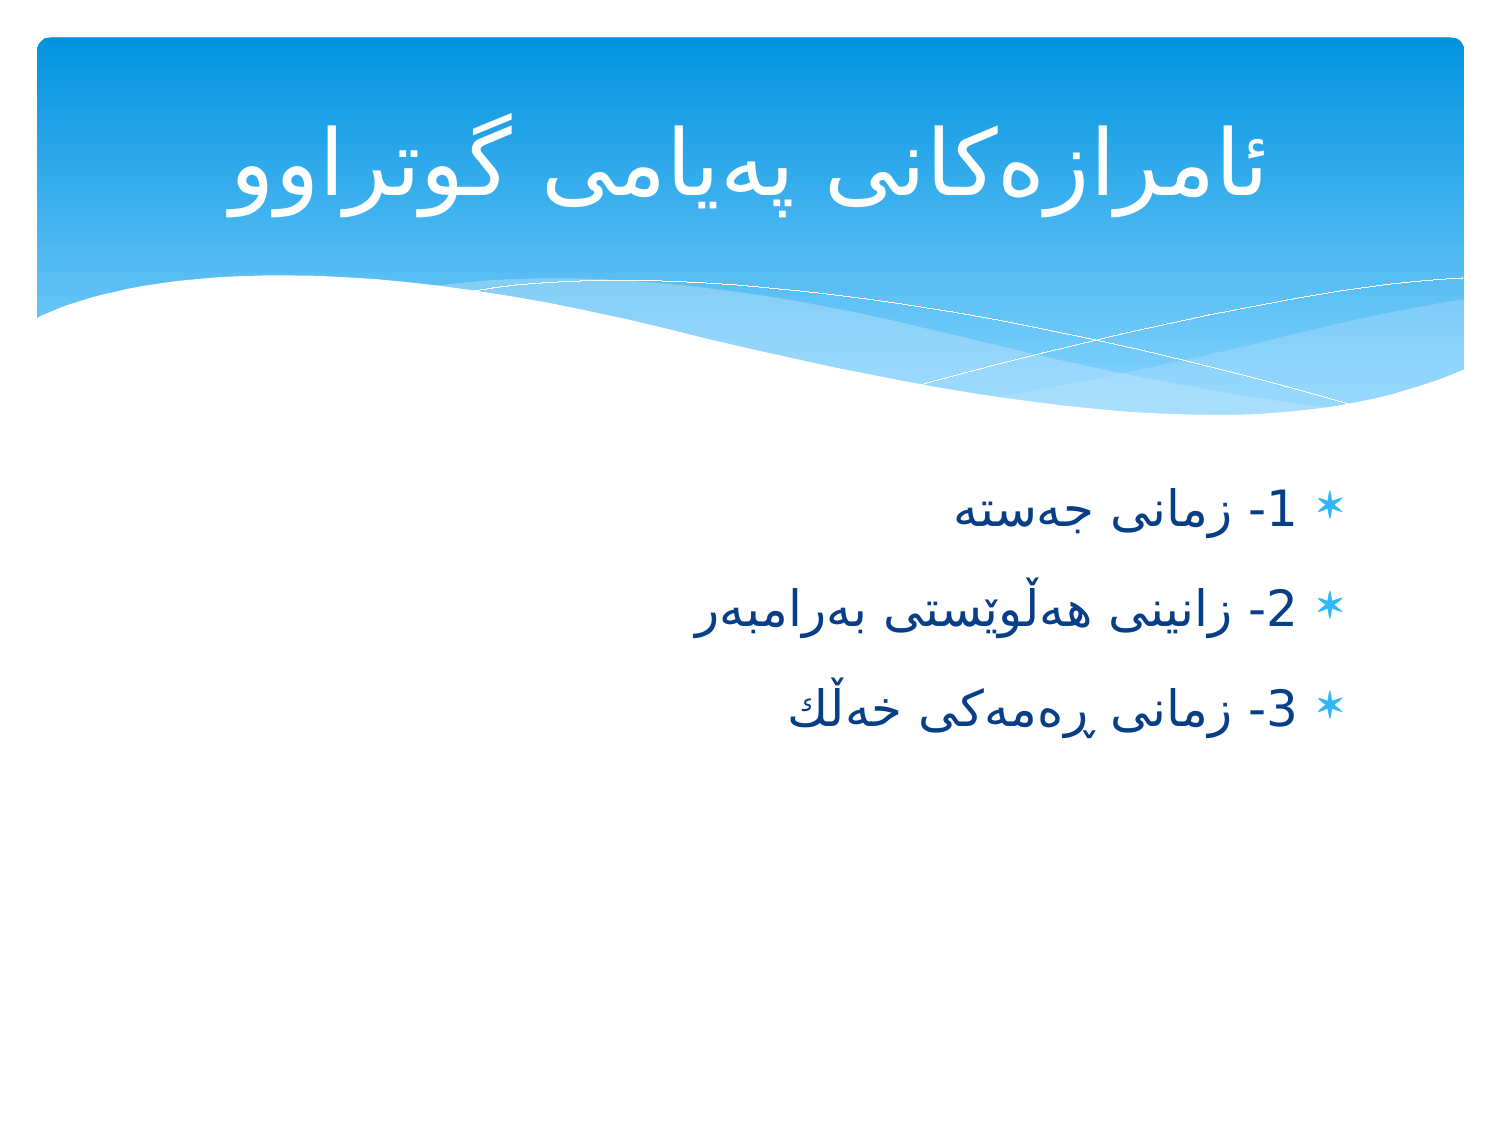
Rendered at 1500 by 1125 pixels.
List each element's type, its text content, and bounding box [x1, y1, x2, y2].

title ئامرازه‌كانی په‌یامی گوتراوو [75, 55, 1425, 261]
list 1- زمانی جه‌سته‌ 2- زانینی هه‌ڵوێستی به‌رامبه‌ر 3- زمانی ڕه‌مه‌كی خه‌ڵك [143, 438, 1359, 1005]
